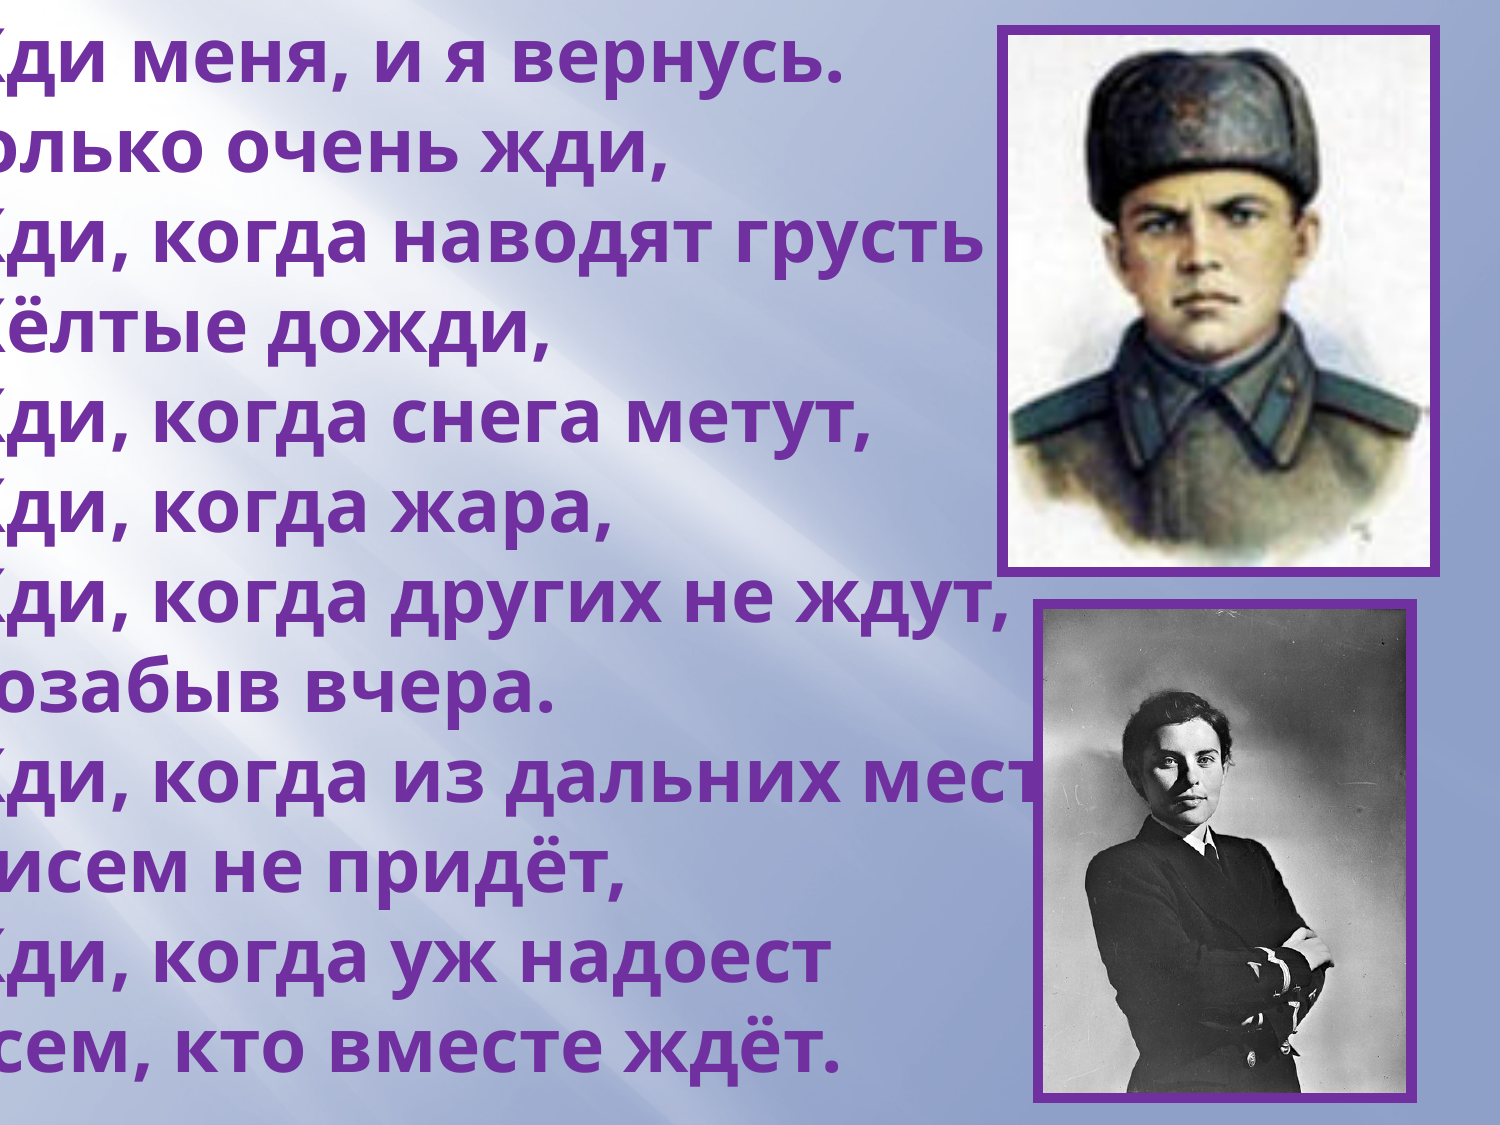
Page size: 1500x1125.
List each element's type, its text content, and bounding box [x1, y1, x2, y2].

picture [1007, 34, 1430, 568]
text_box Жди меня, и я вернусь. Только очень жди, Жди, когда наводят грусть Жёлтые дожди, Жди, когда снега метут, Жди, когда жара, Жди, когда других не ждут, Позабыв вчера. Жди, когда из дальних мест Писем не придёт, Жди, когда уж надоест Всем, кто вместе ждёт. [0, 0, 1065, 1095]
picture [1042, 609, 1407, 1093]
